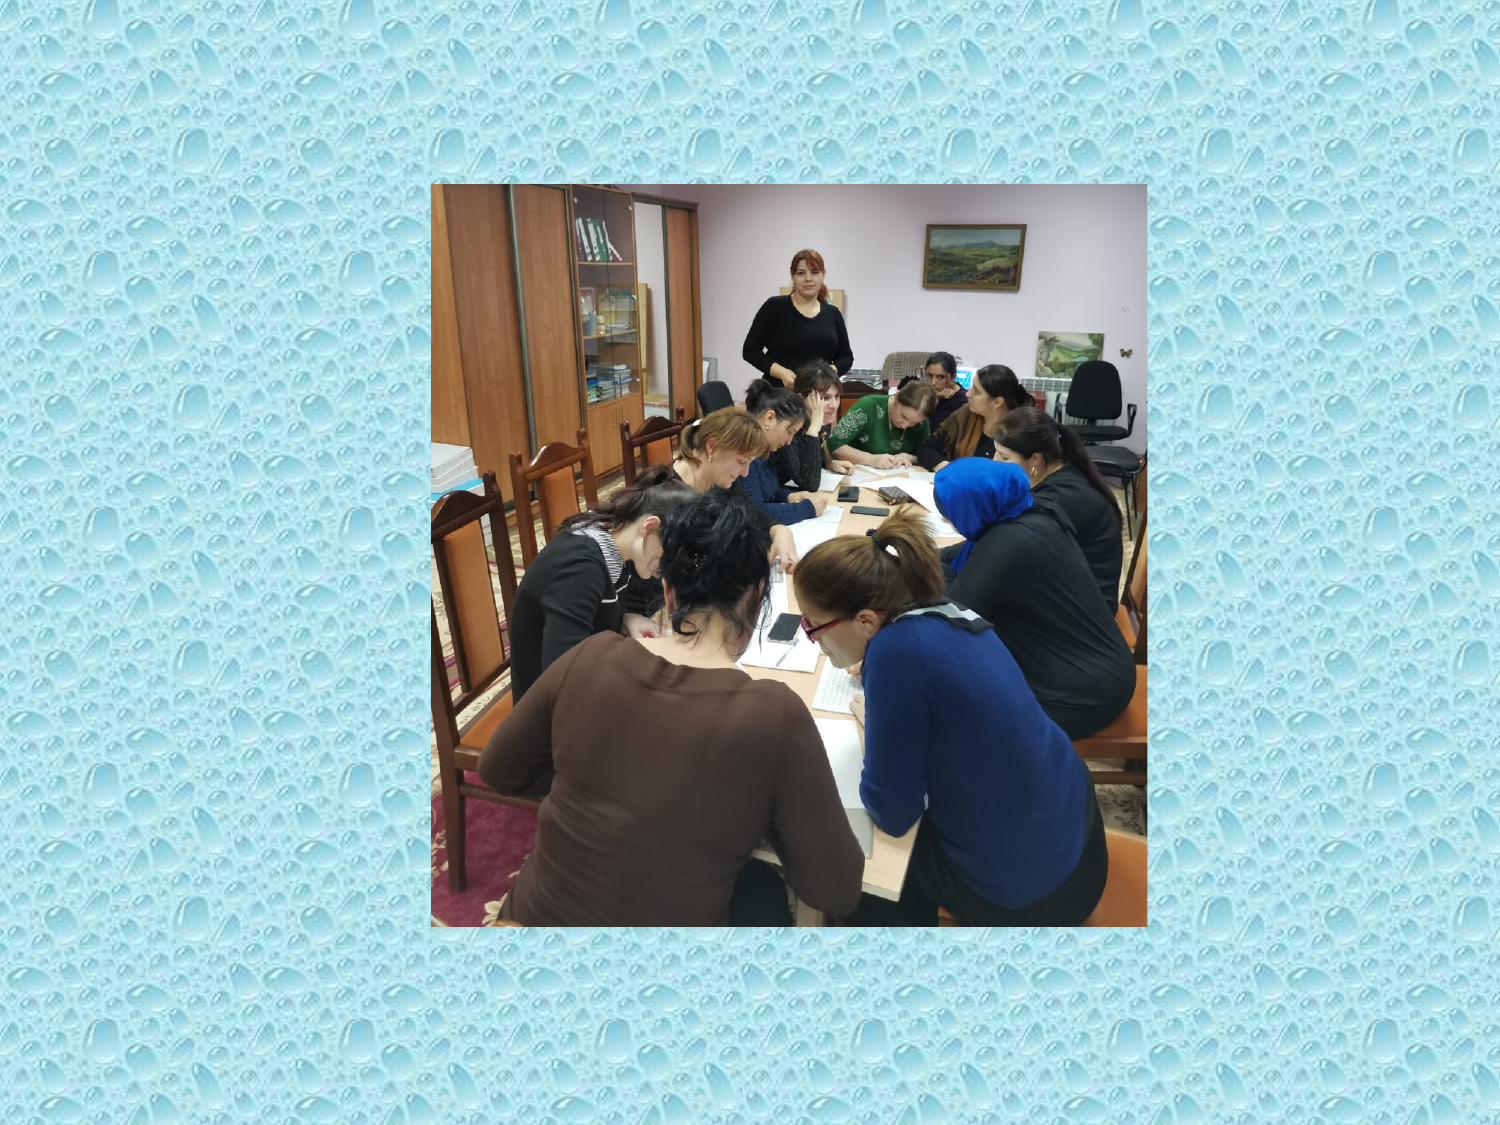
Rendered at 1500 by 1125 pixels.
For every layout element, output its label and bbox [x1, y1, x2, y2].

list [430, 184, 1148, 928]
picture [0, 0, 1500, 1125]
